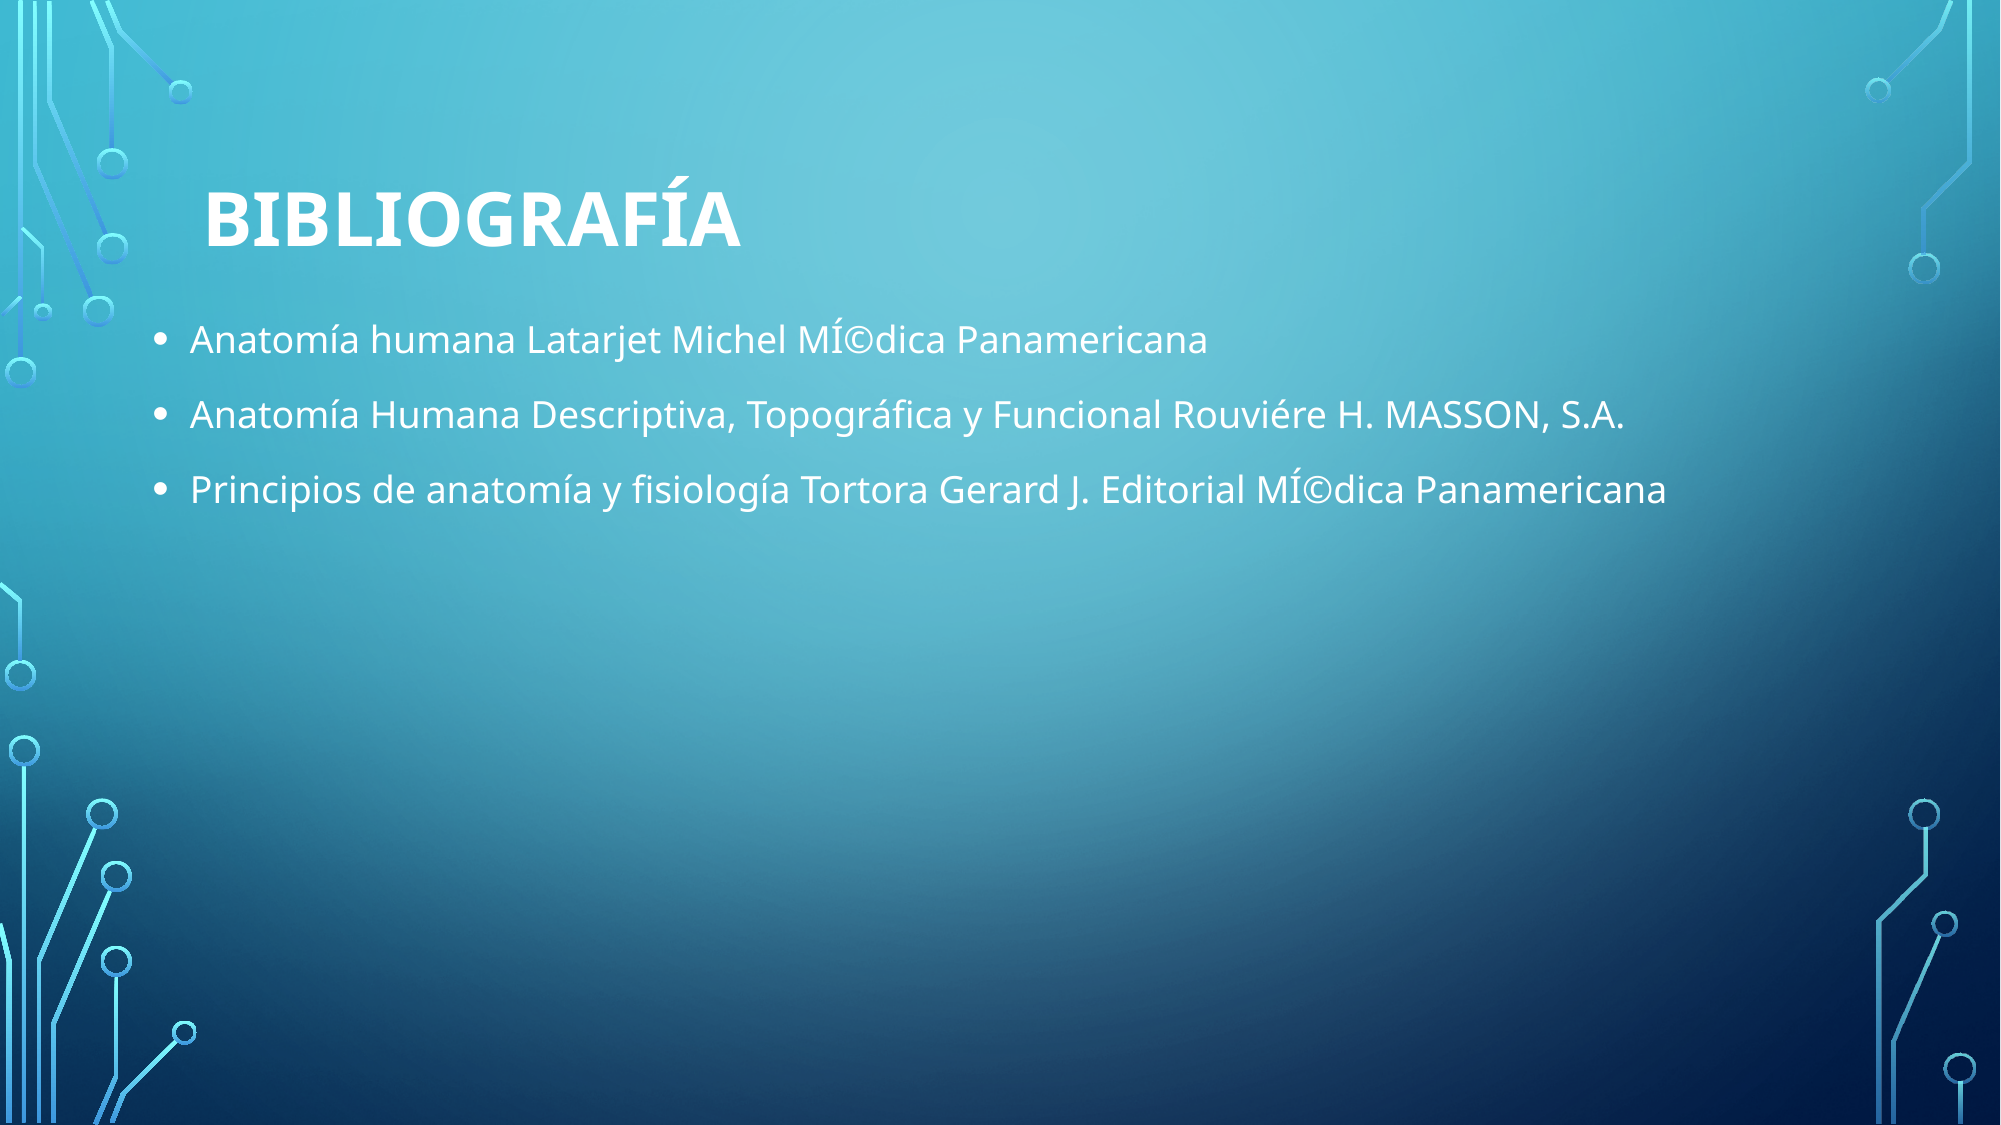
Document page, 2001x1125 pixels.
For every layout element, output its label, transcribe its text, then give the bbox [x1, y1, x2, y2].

title BIBLIOGRAFÍA [187, 101, 1813, 299]
list Anatomía humana Latarjet Michel MÍ©dica Panamericana Anatomía Humana Descriptiva, Topográfica y Funcional Rouviére H. MASSON, S.A. Principios de anatomía y fisiología Tortora Gerard J. Editorial MÍ©dica Panamericana [137, 299, 1863, 640]
